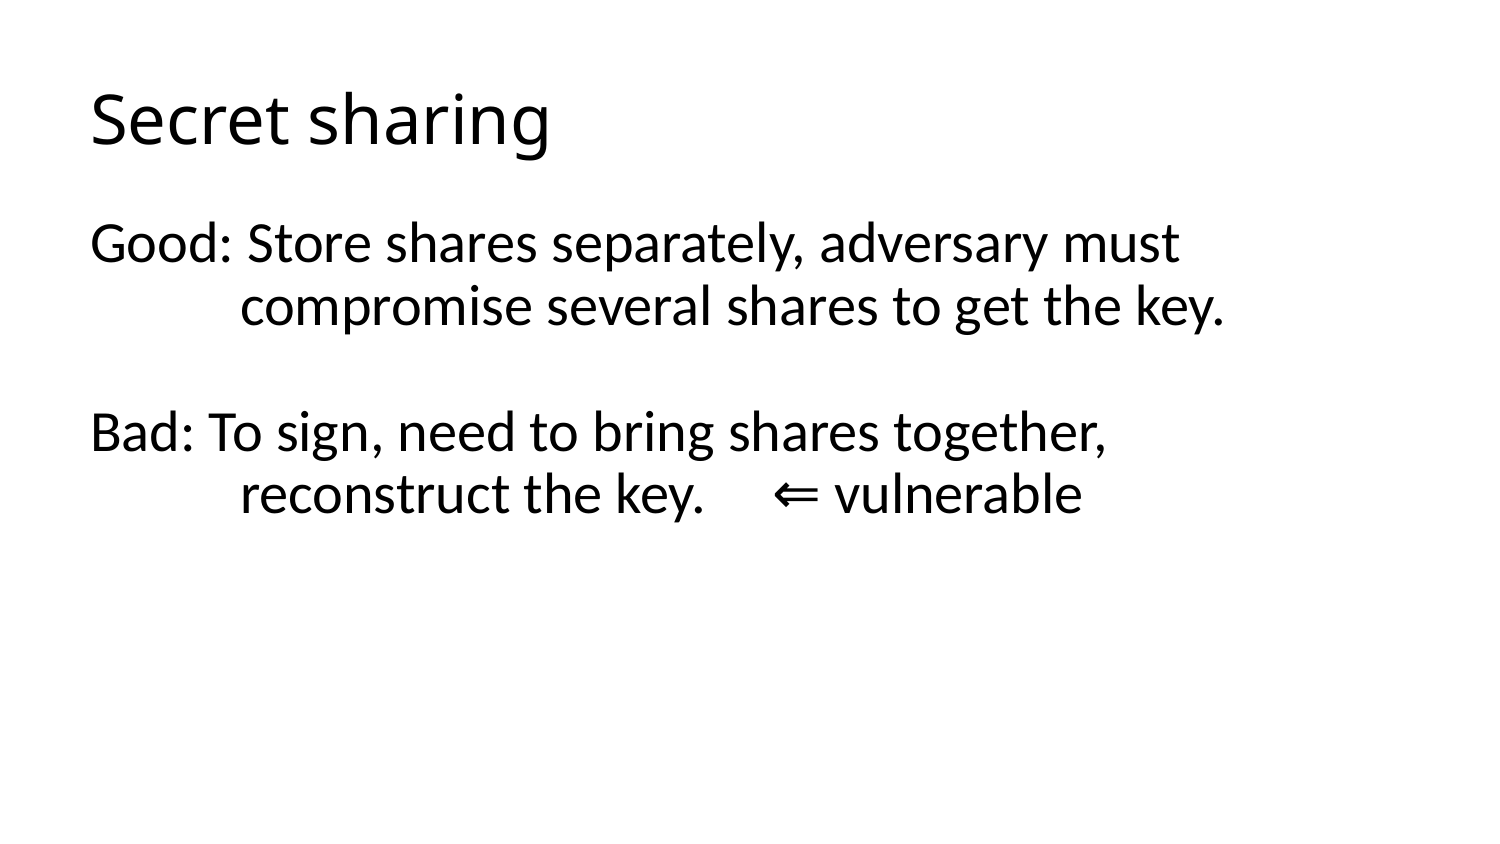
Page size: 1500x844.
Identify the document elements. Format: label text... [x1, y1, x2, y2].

list Good: Store shares separately, adversary must compromise several shares to get the key. Bad: To sign, need to bring shares together, reconstruct the key. ⇐ vulnerable [75, 196, 1425, 808]
title Secret sharing [75, 33, 1425, 175]
